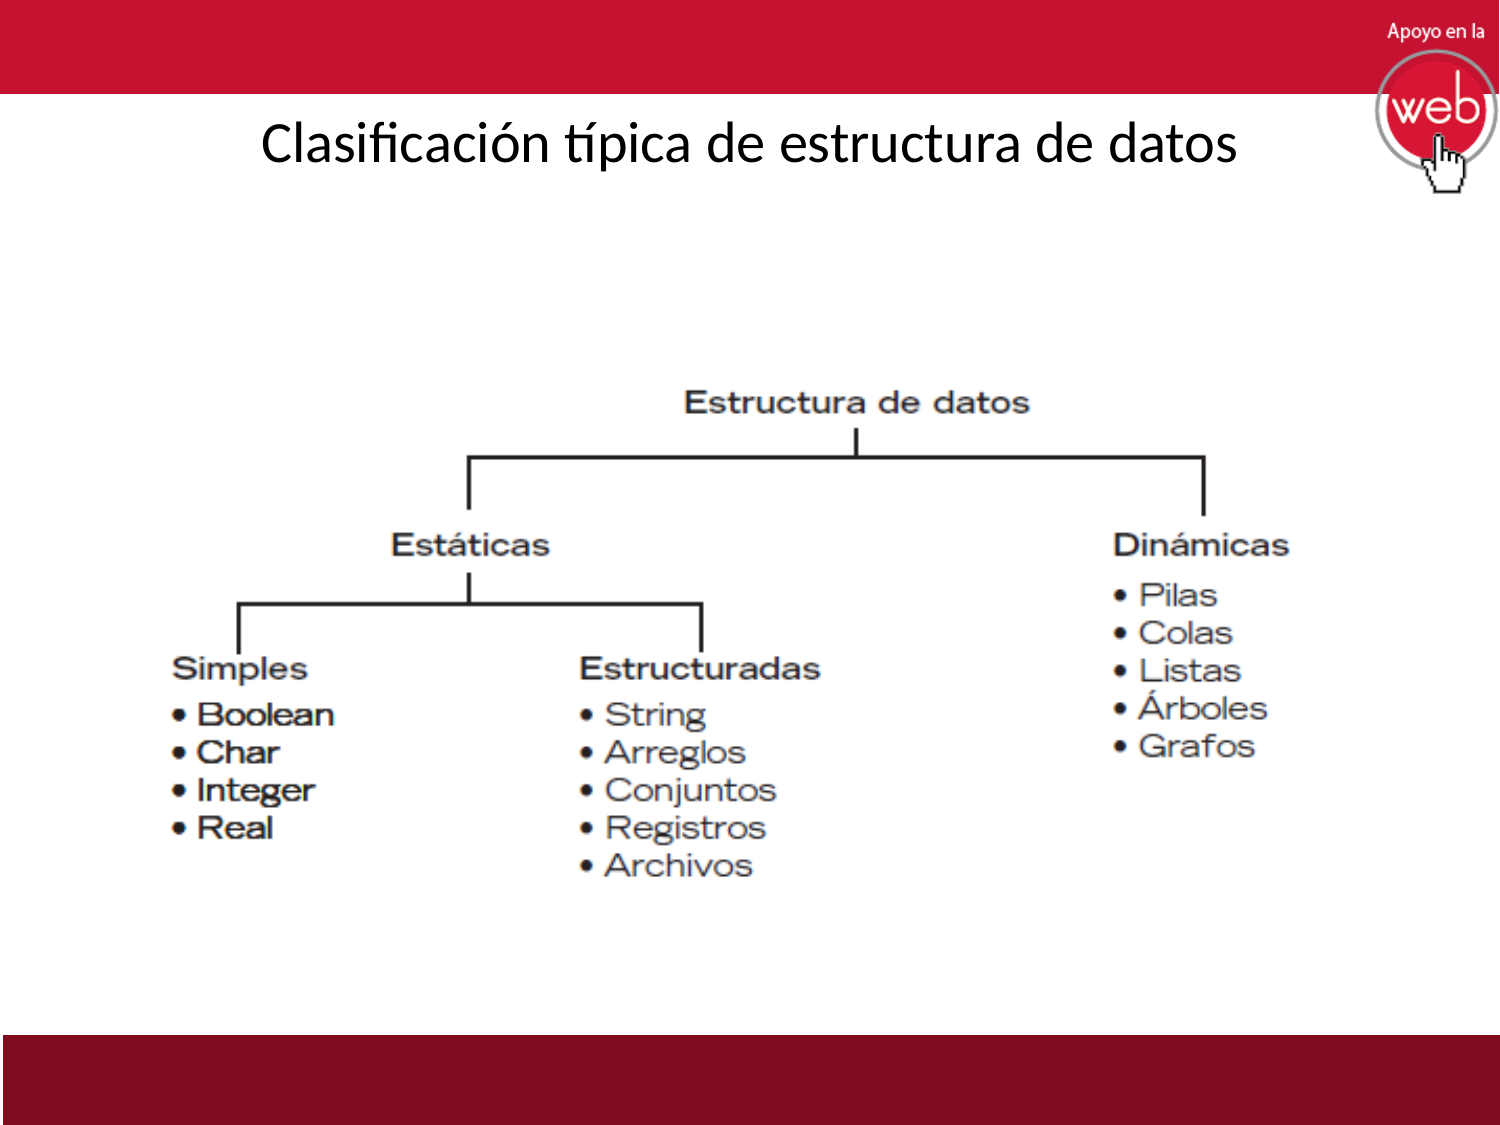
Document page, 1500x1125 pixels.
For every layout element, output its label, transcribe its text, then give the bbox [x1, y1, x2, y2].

title Clasificación típica de estructura de datos [75, 45, 1425, 233]
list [165, 372, 1335, 896]
picture [0, 0, 1500, 1125]
